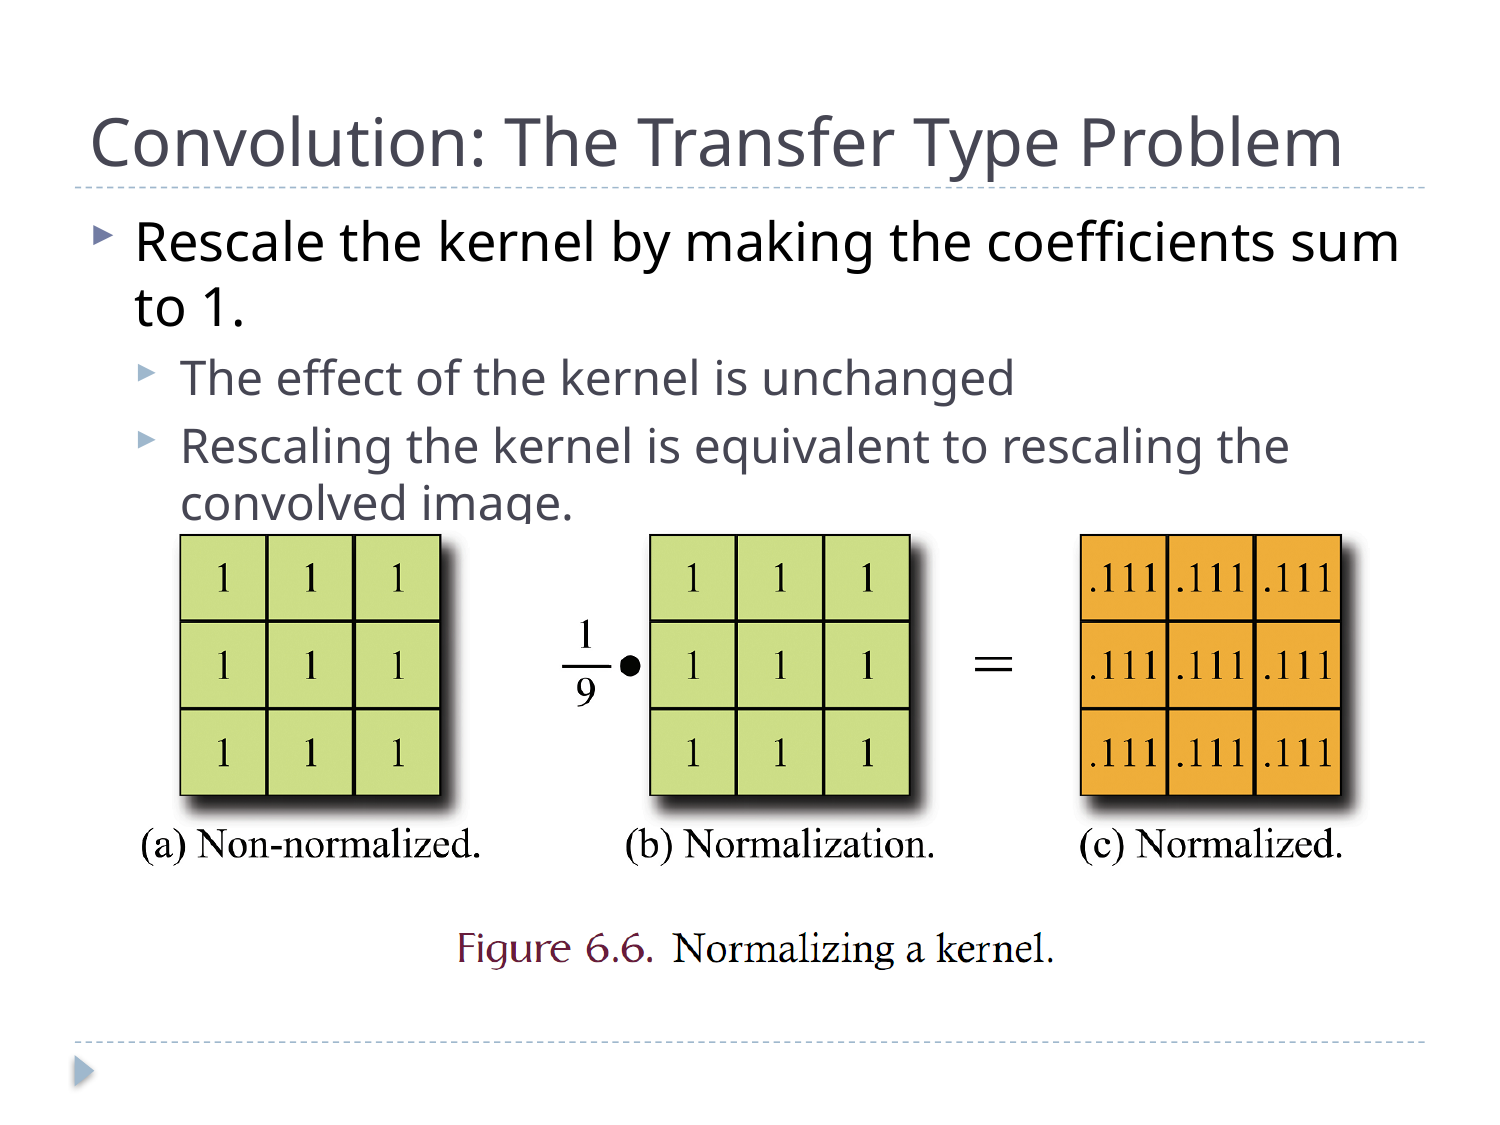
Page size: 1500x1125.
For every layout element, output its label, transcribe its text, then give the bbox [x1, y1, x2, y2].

list Rescale the kernel by making the coefficients sum to 1. The effect of the kernel is unchanged Rescaling the kernel is equivalent to rescaling the convolved image. [75, 200, 1425, 1010]
title Convolution: The Transfer Type Problem [75, 24, 1425, 188]
picture [112, 524, 1374, 976]
